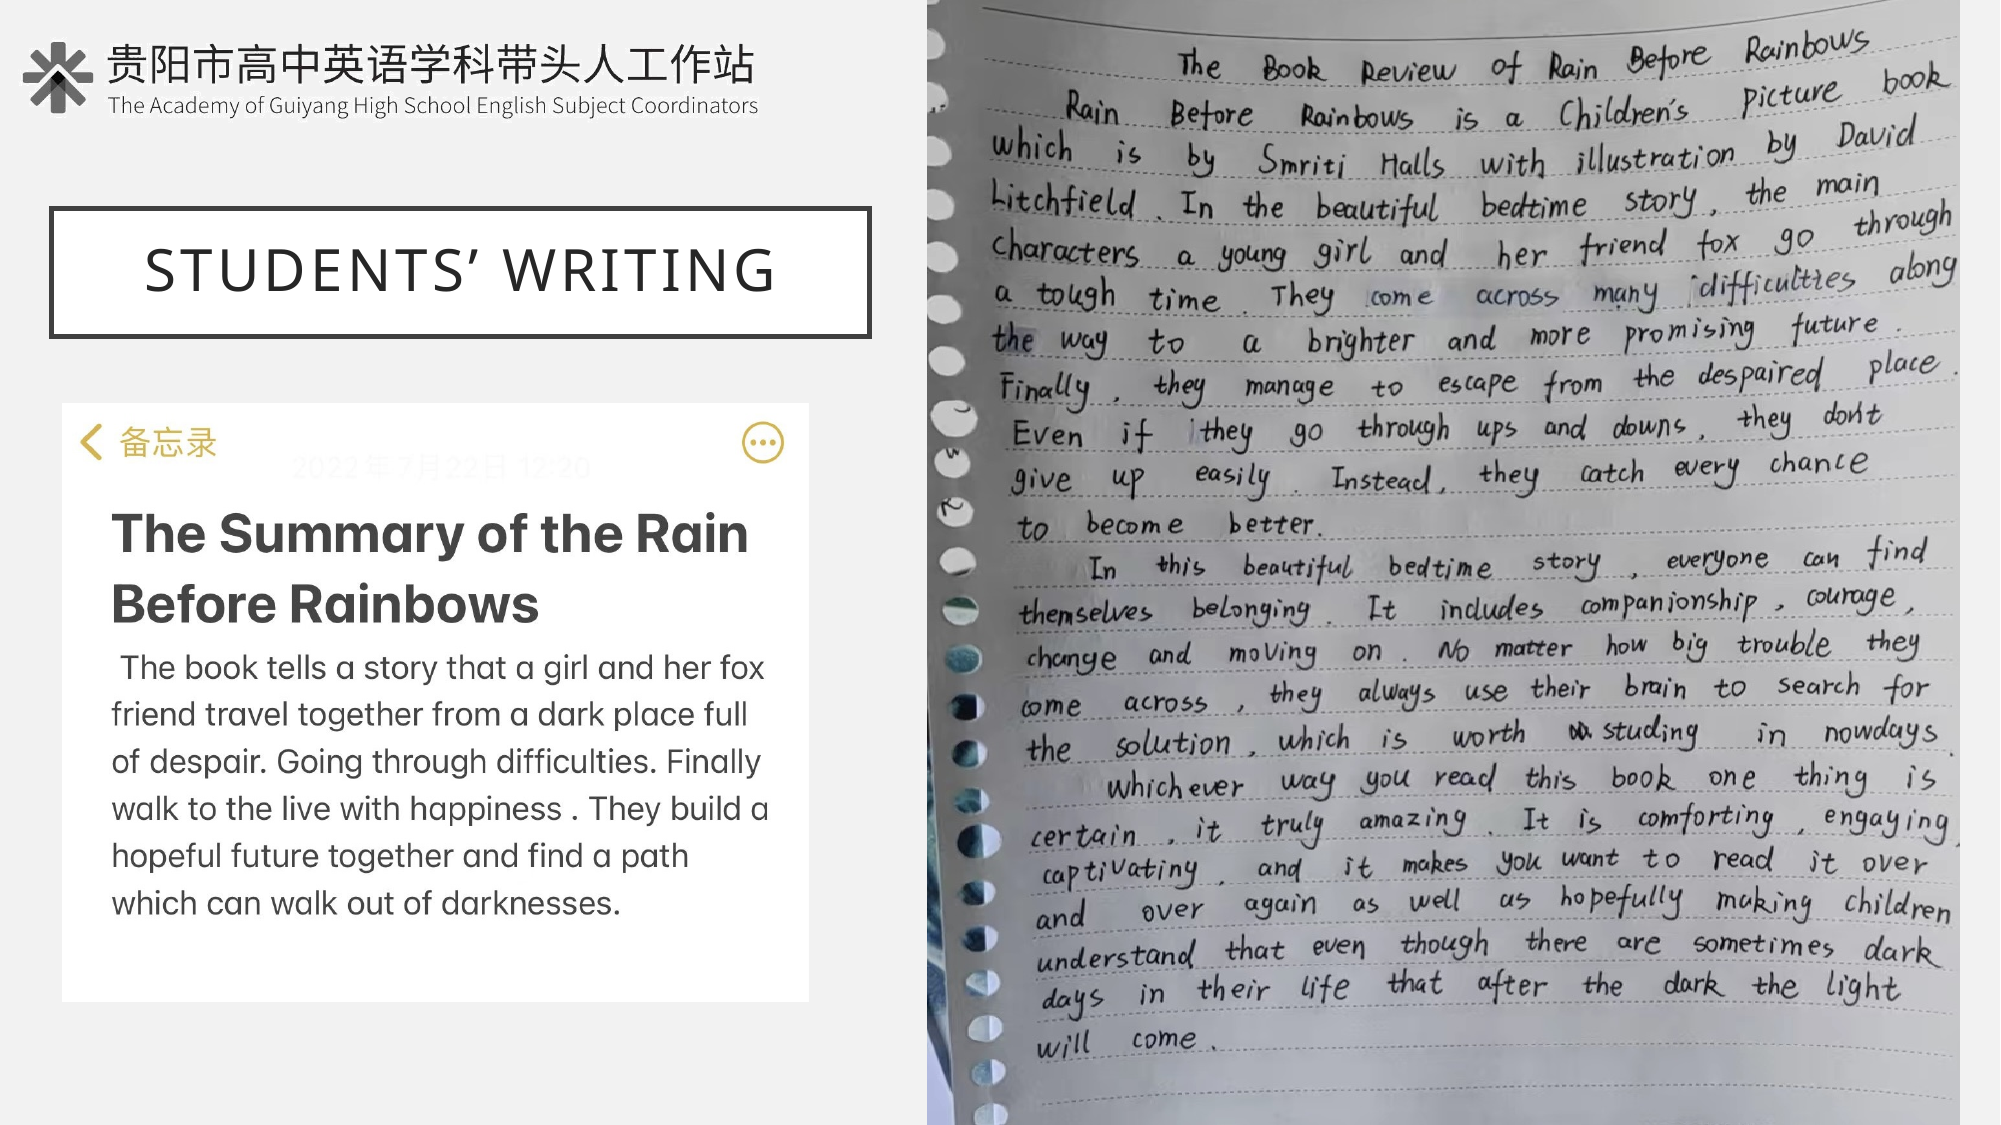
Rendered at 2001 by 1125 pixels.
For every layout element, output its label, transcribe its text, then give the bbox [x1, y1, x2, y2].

picture [0, 0, 818, 295]
title Students’ writing [49, 206, 872, 339]
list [62, 404, 809, 1002]
picture [927, 0, 1960, 1125]
